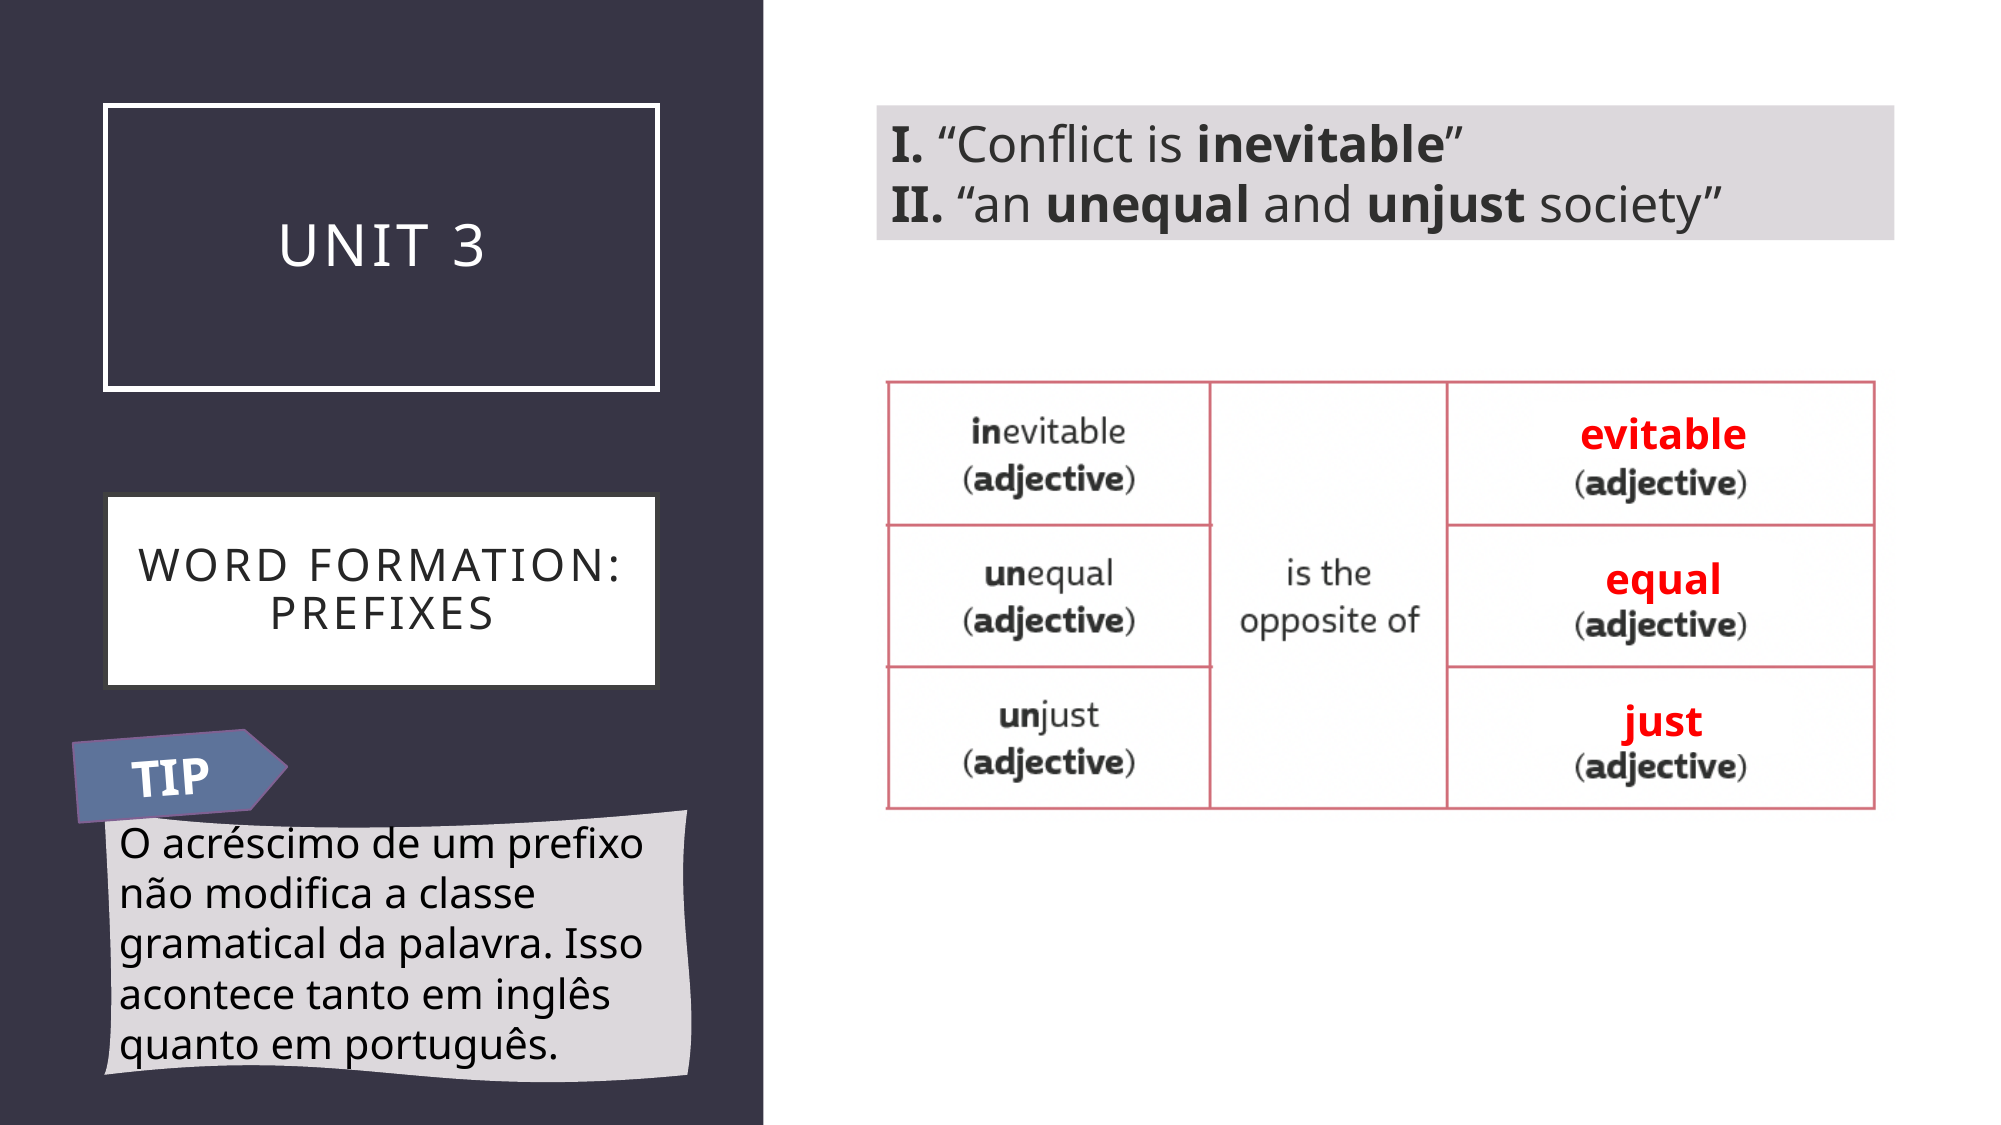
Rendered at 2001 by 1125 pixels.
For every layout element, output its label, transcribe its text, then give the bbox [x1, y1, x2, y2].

text_box Word formation: prefixes [105, 494, 658, 688]
title Unit 3 [103, 103, 660, 392]
text_box [764, 0, 2000, 1125]
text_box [75, 734, 688, 1027]
text_box I. “Conflict is inevitable” II. “an unequal and unjust society” [876, 105, 1895, 241]
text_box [876, 368, 1896, 823]
text_box [0, 0, 764, 1125]
